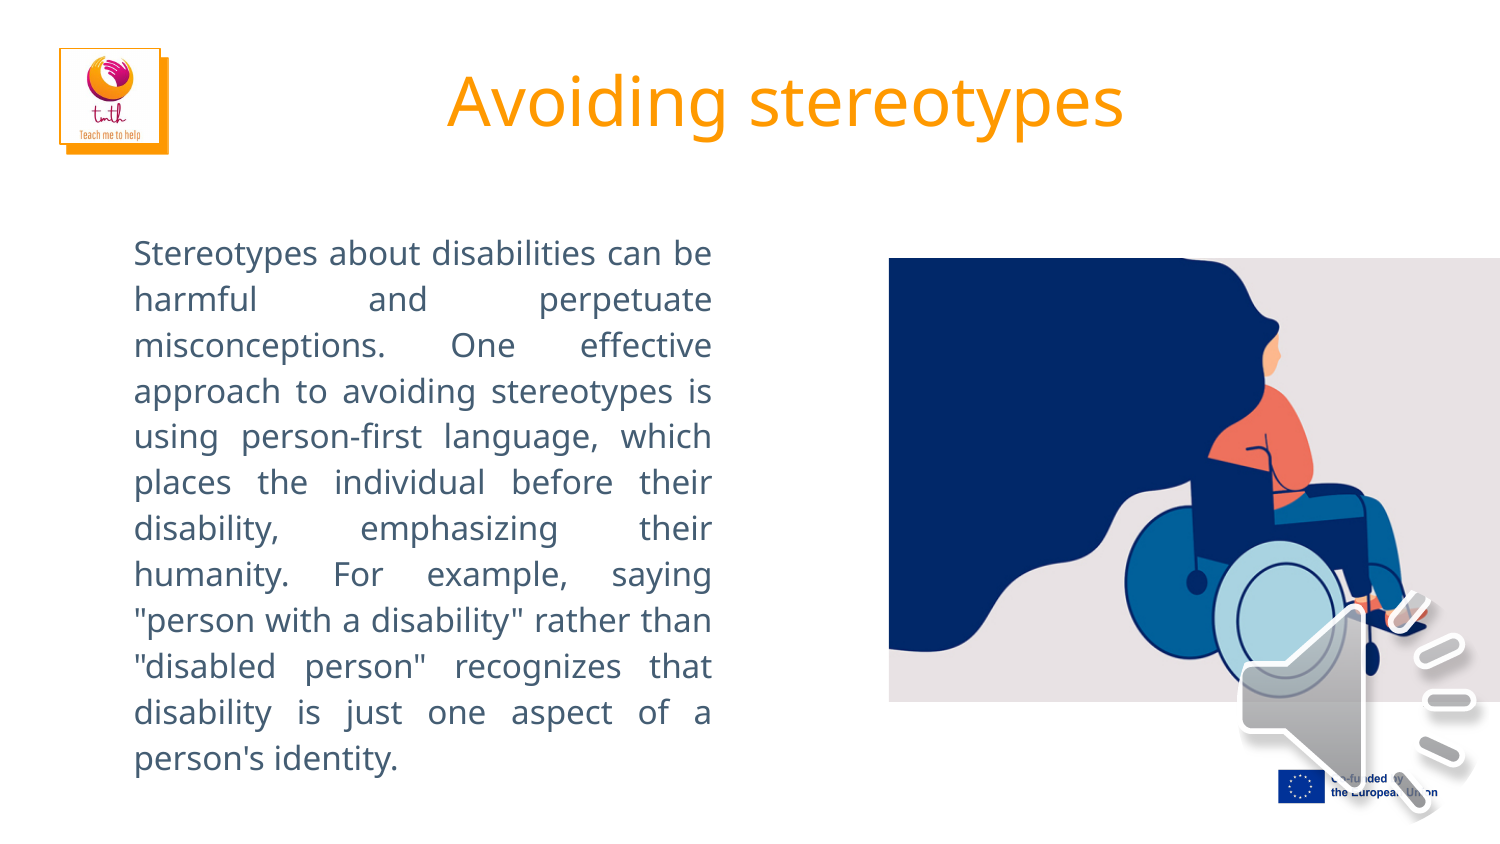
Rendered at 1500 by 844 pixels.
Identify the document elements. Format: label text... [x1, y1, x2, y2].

list Stereotypes about disabilities can be harmful and perpetuate misconceptions. One effective approach to avoiding stereotypes is using person-first language, which places the individual before their disability, emphasizing their humanity. For example, saying "person with a disability" rather than "disabled person" recognizes that disability is just one aspect of a person's identity. [118, 210, 730, 750]
picture [61, 49, 159, 143]
title Avoiding stereotypes [191, 51, 1382, 146]
picture [888, 258, 1500, 834]
